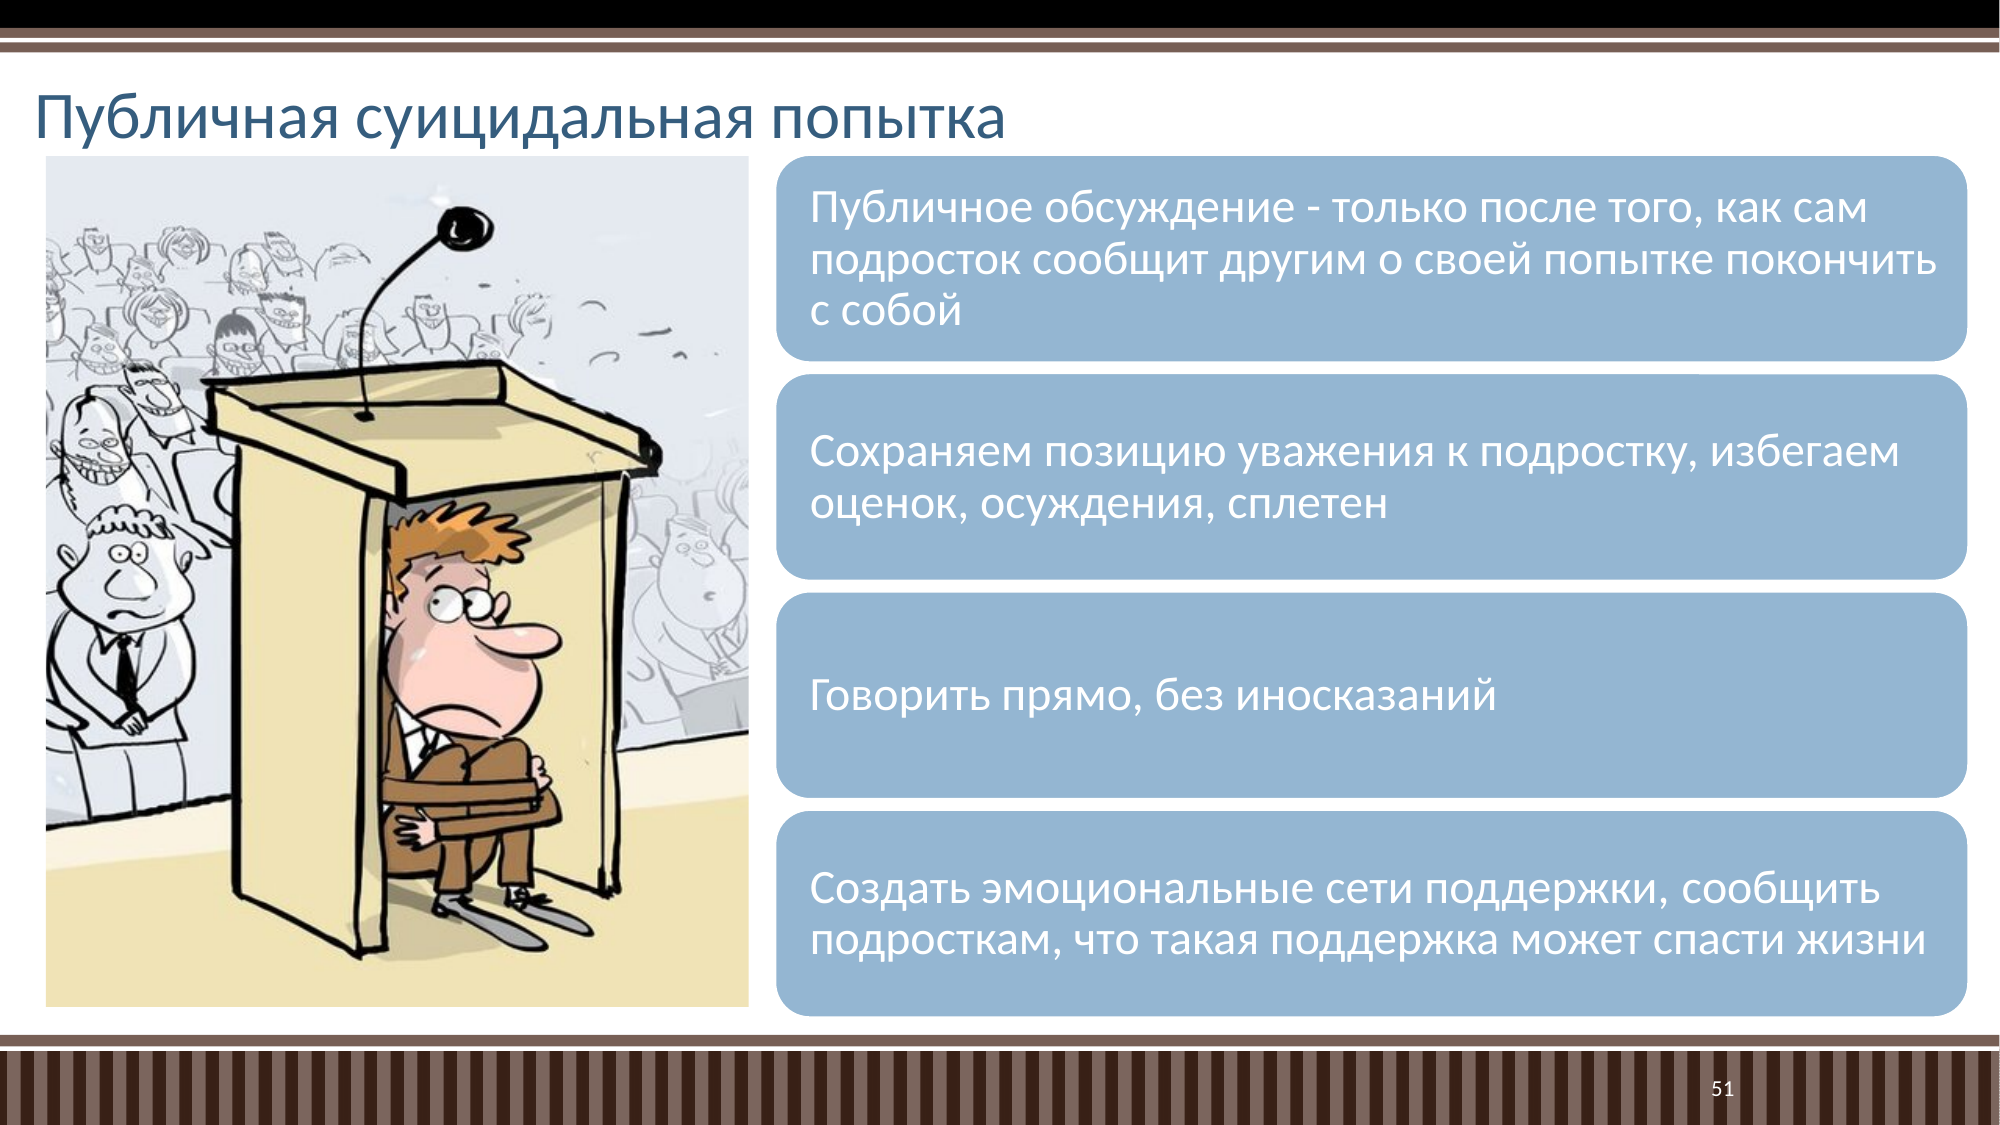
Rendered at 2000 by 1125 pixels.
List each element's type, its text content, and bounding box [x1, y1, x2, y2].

title Публичная суицидальная попытка [19, 64, 1969, 161]
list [775, 137, 1969, 1035]
picture [45, 155, 749, 1007]
slide_number 51 [1596, 1069, 1750, 1107]
